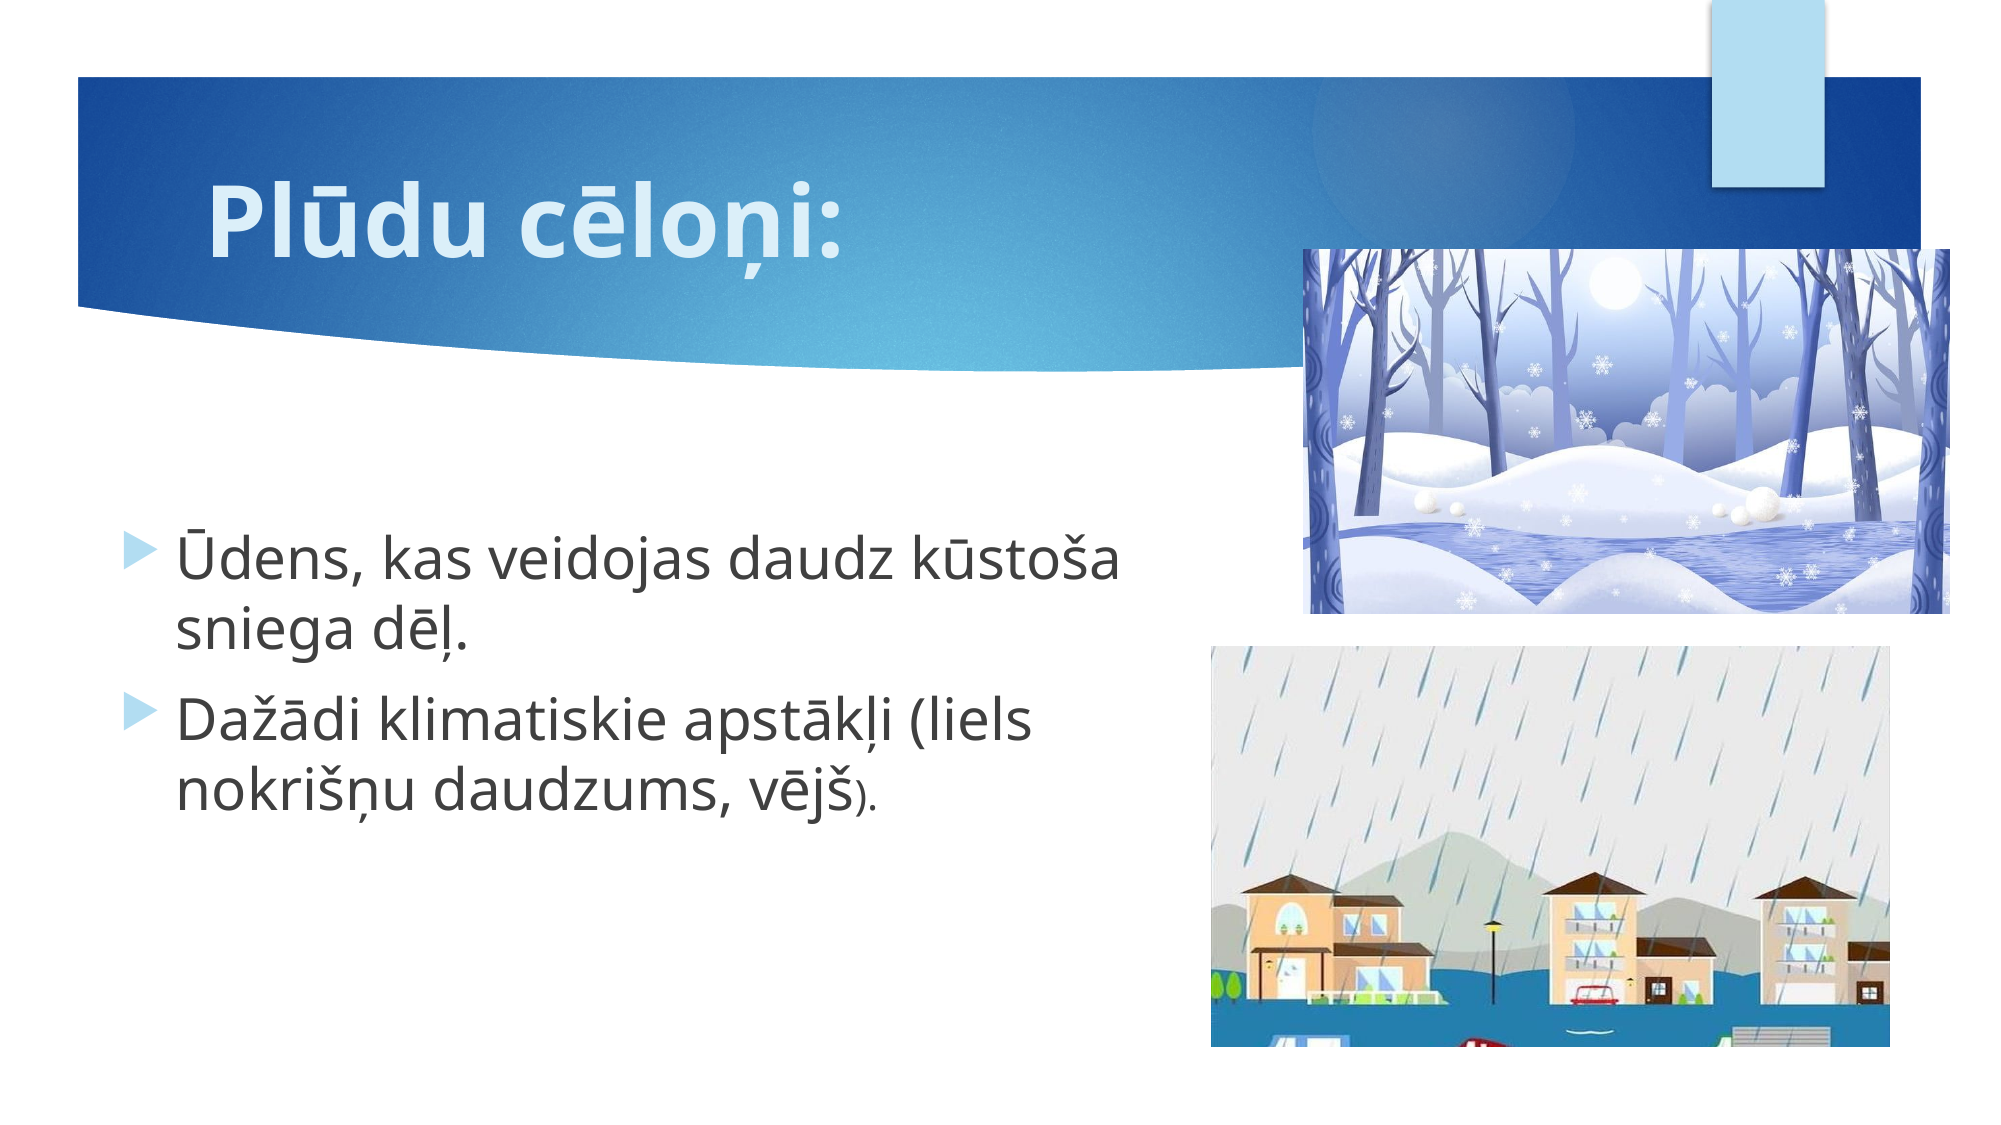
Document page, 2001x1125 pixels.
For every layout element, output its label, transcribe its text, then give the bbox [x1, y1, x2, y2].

picture [1303, 249, 1950, 614]
title Plūdu cēloņi: [189, 159, 1627, 276]
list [1210, 646, 1890, 1047]
text_box Ūdens, kas veidojas daudz kūstoša sniega dēļ. Dažādi klimatiskie apstākļi (liels nokrišņu daudzums, vējš). [104, 514, 1232, 1028]
